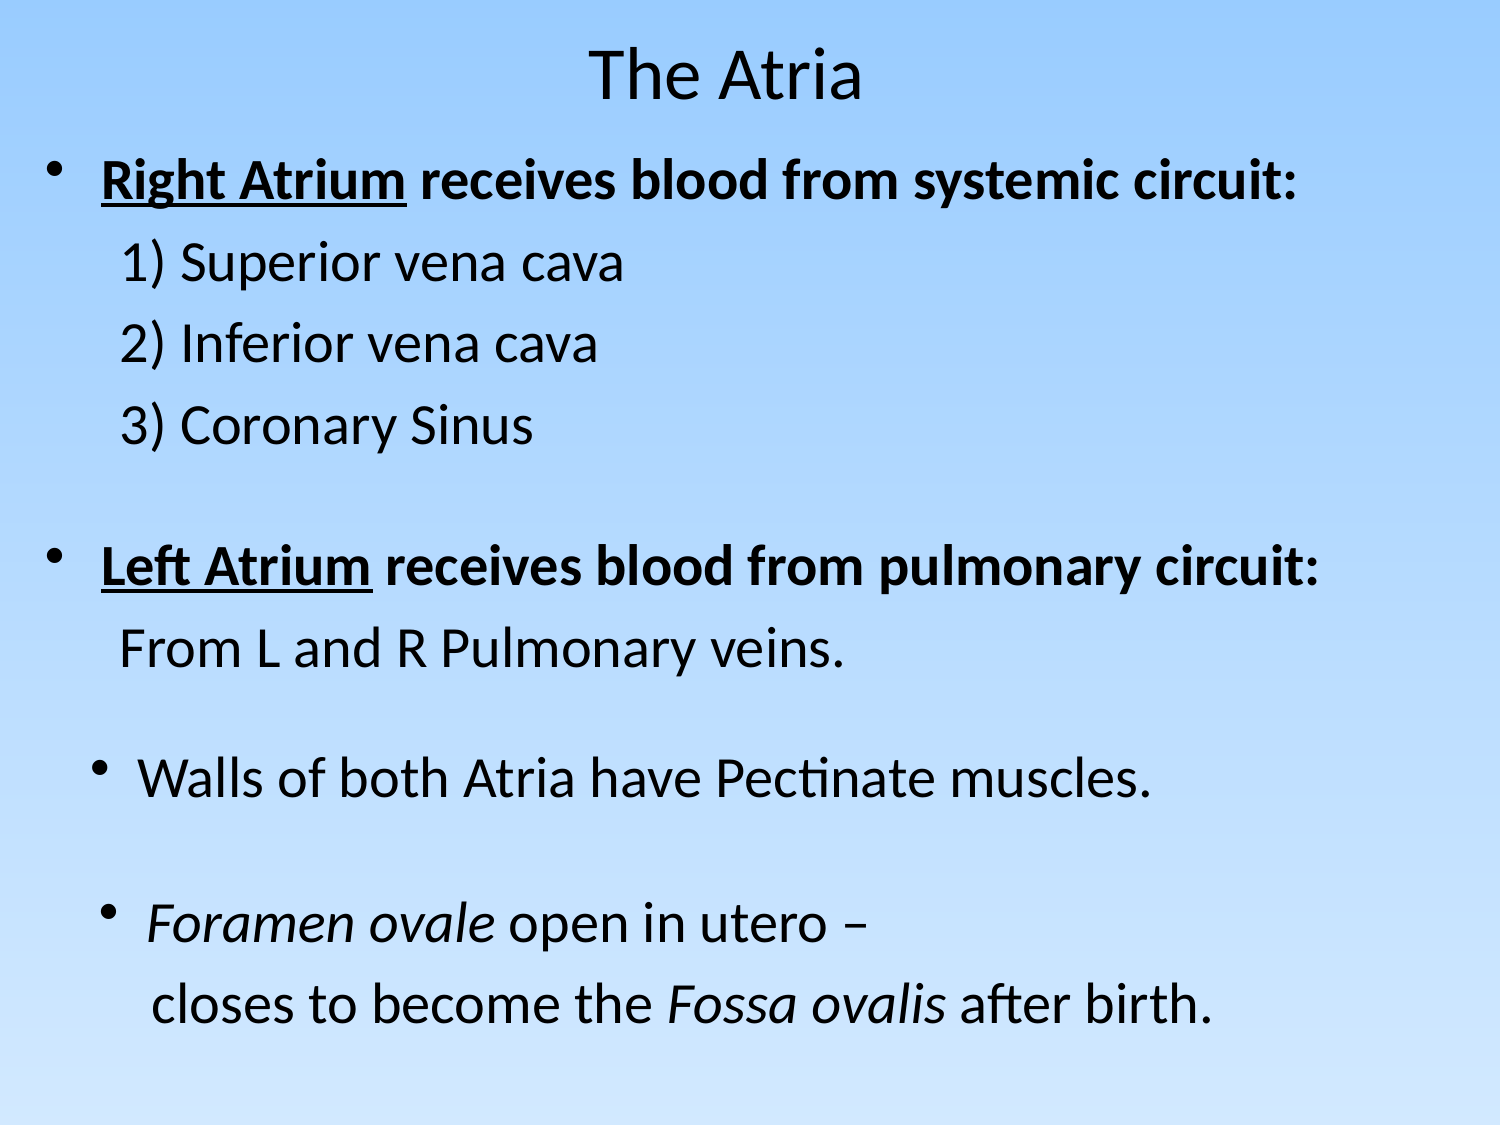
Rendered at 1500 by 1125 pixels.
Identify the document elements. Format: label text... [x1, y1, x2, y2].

text_box The Atria [192, 24, 1261, 115]
text_box Left Atrium receives blood from pulmonary circuit: From L and R Pulmonary veins. [29, 519, 1500, 687]
text_box Walls of both Atria have Pectinate muscles. [75, 732, 1312, 817]
text_box Right Atrium receives blood from systemic circuit: 1) Superior vena cava 2) Inferior vena cava 3) Coronary Sinus [30, 133, 1500, 464]
text_box Foramen ovale open in utero – closes to become the Fossa ovalis after birth. [9, 876, 1229, 1043]
